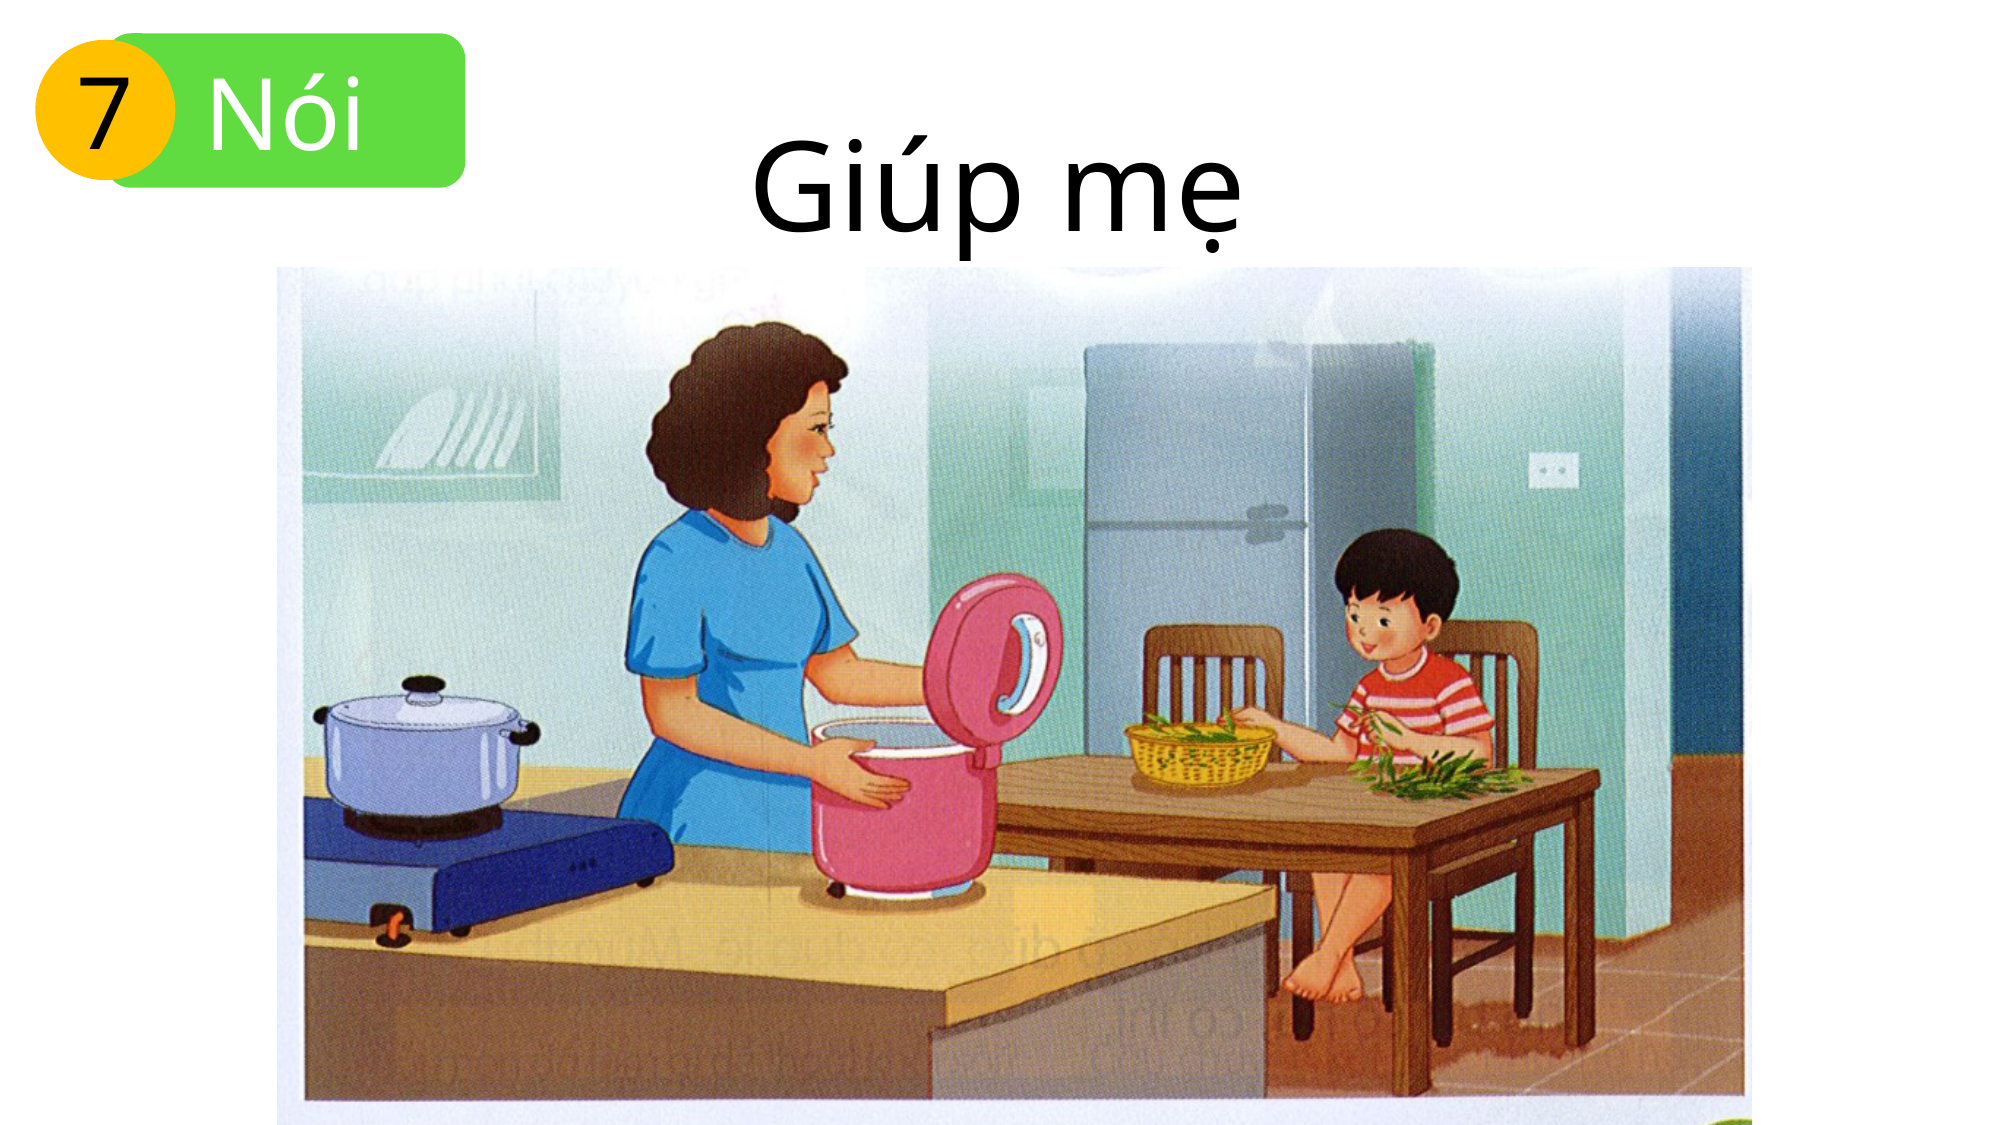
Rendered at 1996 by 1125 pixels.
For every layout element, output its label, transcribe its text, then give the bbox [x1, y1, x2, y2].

text_box Giúp mẹ [372, 137, 1623, 246]
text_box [35, 33, 466, 188]
picture [276, 267, 1753, 1125]
